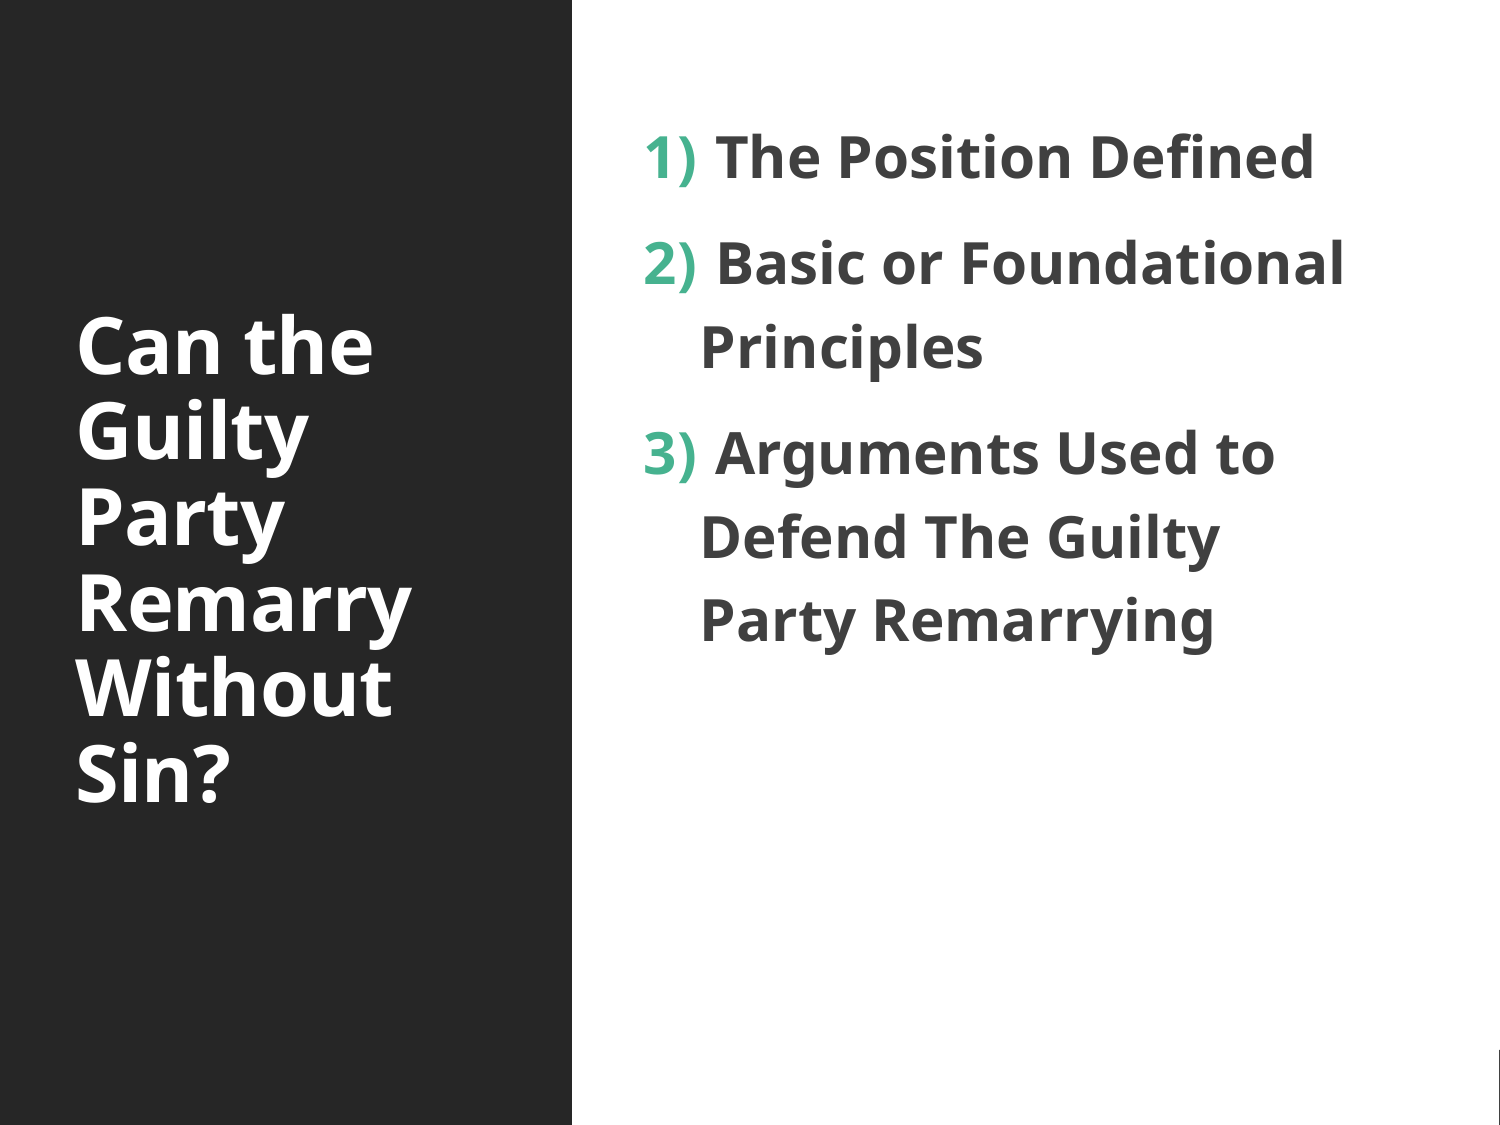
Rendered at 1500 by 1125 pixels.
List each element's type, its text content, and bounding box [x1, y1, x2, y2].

list The Position Defined Basic or Foundational Principles Arguments Used to Defend The Guilty Party Remarrying [643, 99, 1373, 1026]
text_box [573, 0, 1500, 1125]
title Can the Guilty Party Remarry Without Sin? [60, 99, 509, 1026]
text_box [0, 0, 573, 1125]
